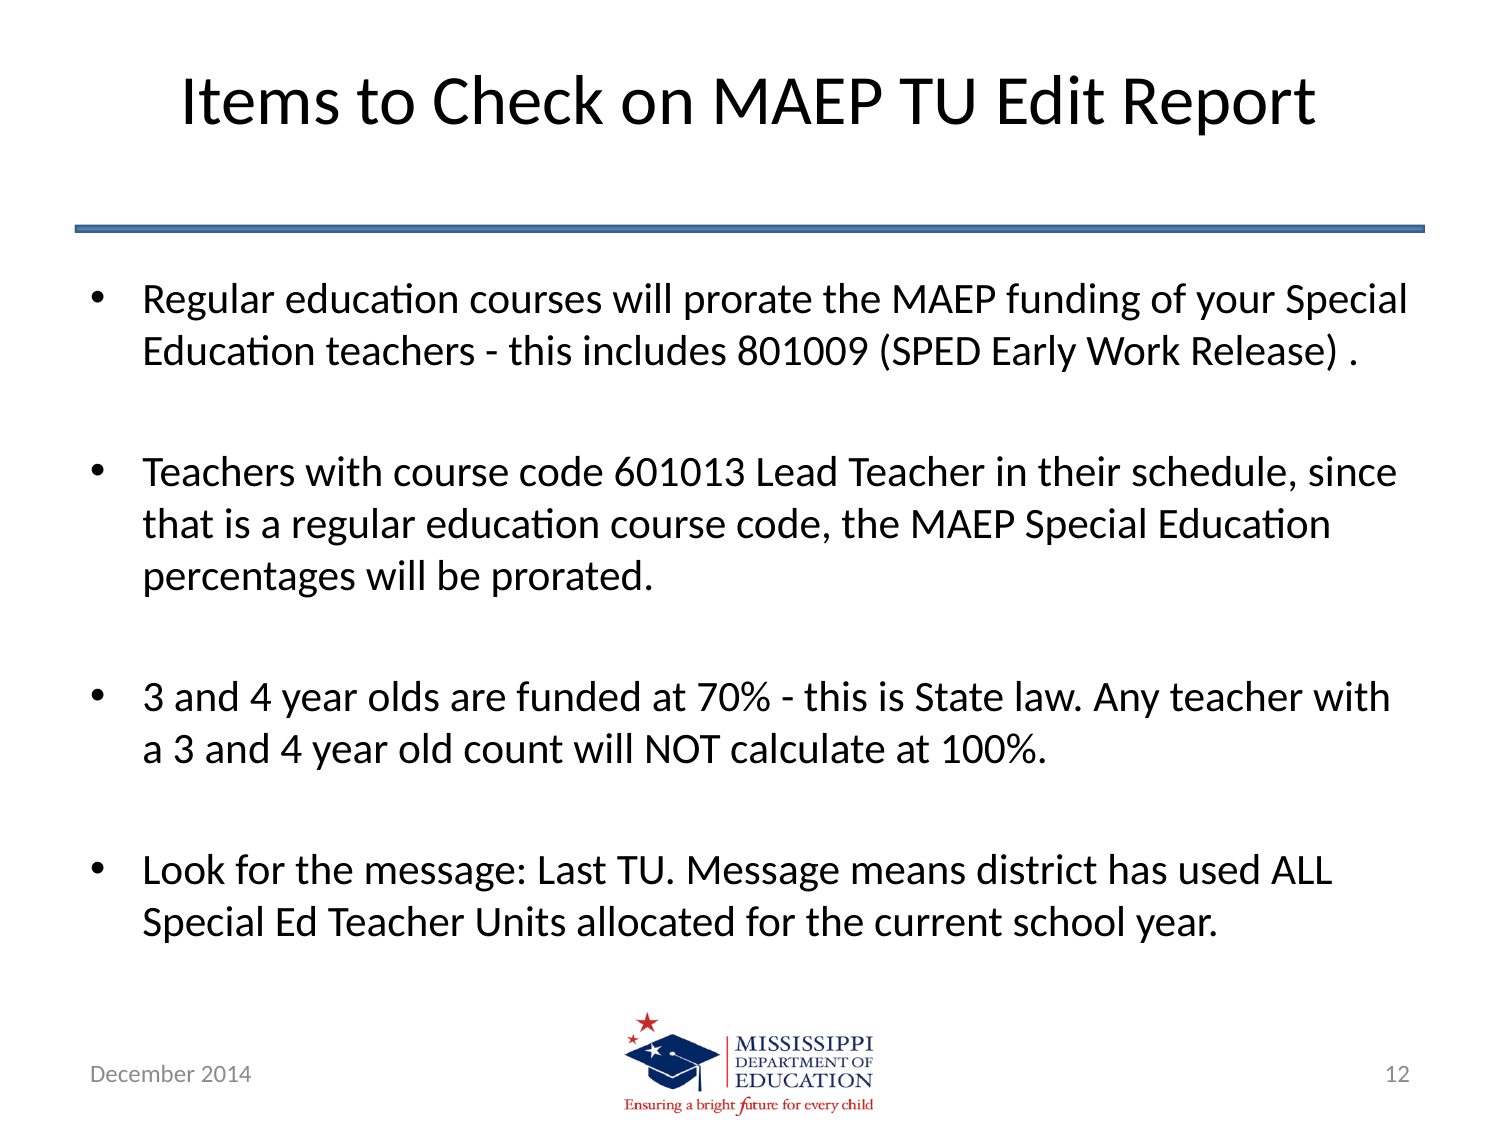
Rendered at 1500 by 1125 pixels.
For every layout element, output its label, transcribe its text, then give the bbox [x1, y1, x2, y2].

slide_number 12 [1074, 1042, 1425, 1103]
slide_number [75, 1042, 425, 1103]
picture [624, 1012, 873, 1116]
title Items to Check on MAEP TU Edit Report [75, 45, 1425, 233]
list Regular education courses will prorate the MAEP funding of your Special Education teachers - this includes 801009 (SPED Early Work Release) . Teachers with course code 601013 Lead Teacher in their schedule, since that is a regular education course code, the MAEP Special Education percentages will be prorated. 3 and 4 year olds are funded at 70% - this is State law. Any teacher with a 3 and 4 year old count will NOT calculate at 100%. Look for the message: Last TU. Message means district has used ALL Special Ed Teacher Units allocated for the current school year. [75, 262, 1425, 1005]
